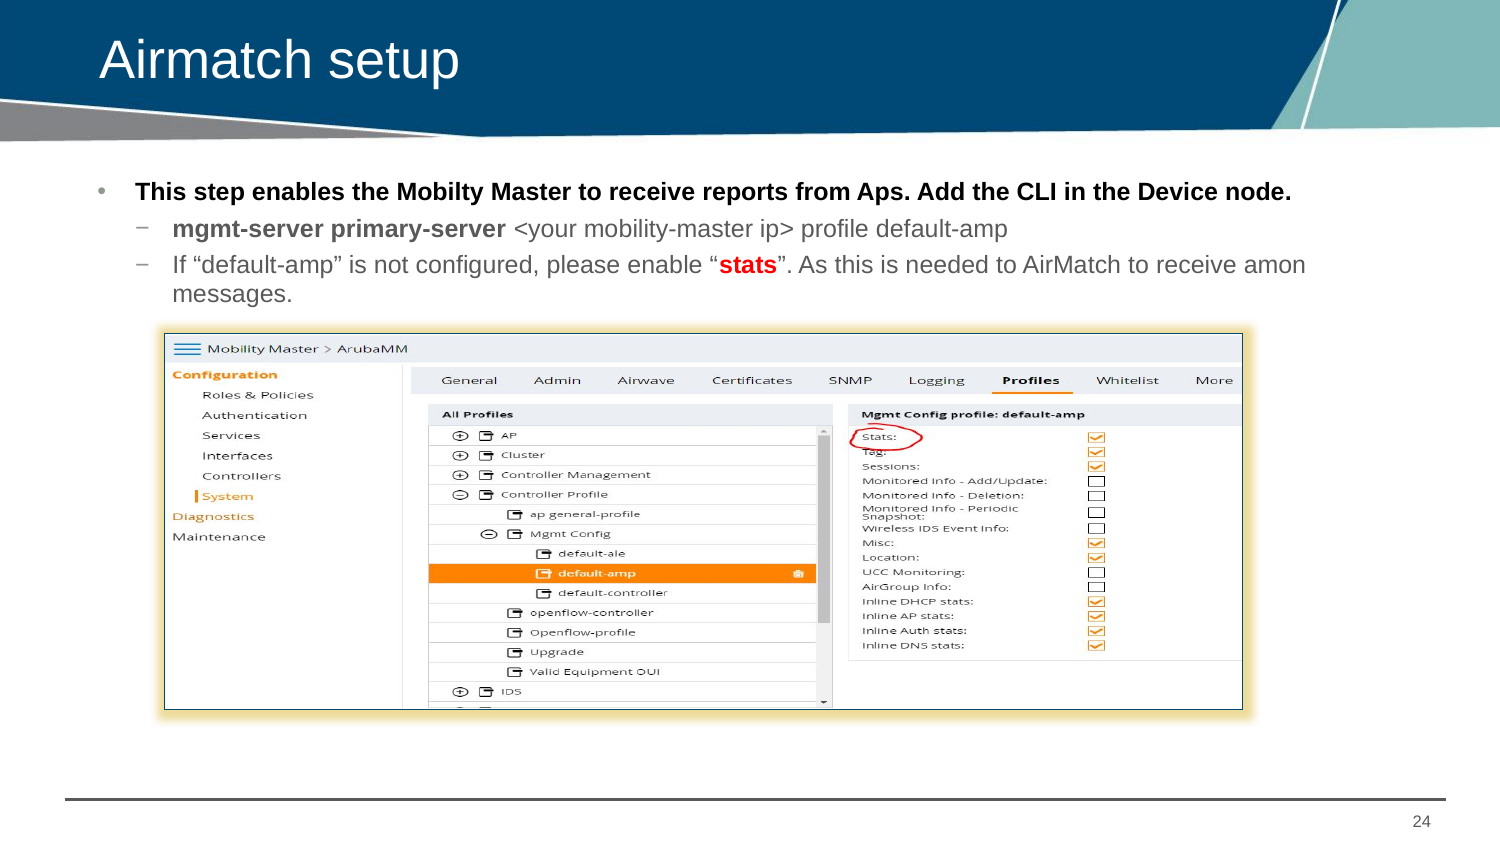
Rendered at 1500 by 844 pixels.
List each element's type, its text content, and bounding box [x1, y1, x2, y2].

picture [0, 0, 1500, 844]
list This step enables the Mobilty Master to receive reports from Aps. Add the CLI in the Device node. mgmt-server primary-server <your mobility-master ip> profile default-amp If “default-amp” is not configured, please enable “stats”. As this is needed to AirMatch to receive amon messages. [82, 170, 1433, 727]
title Airmatch setup [84, 27, 1412, 94]
